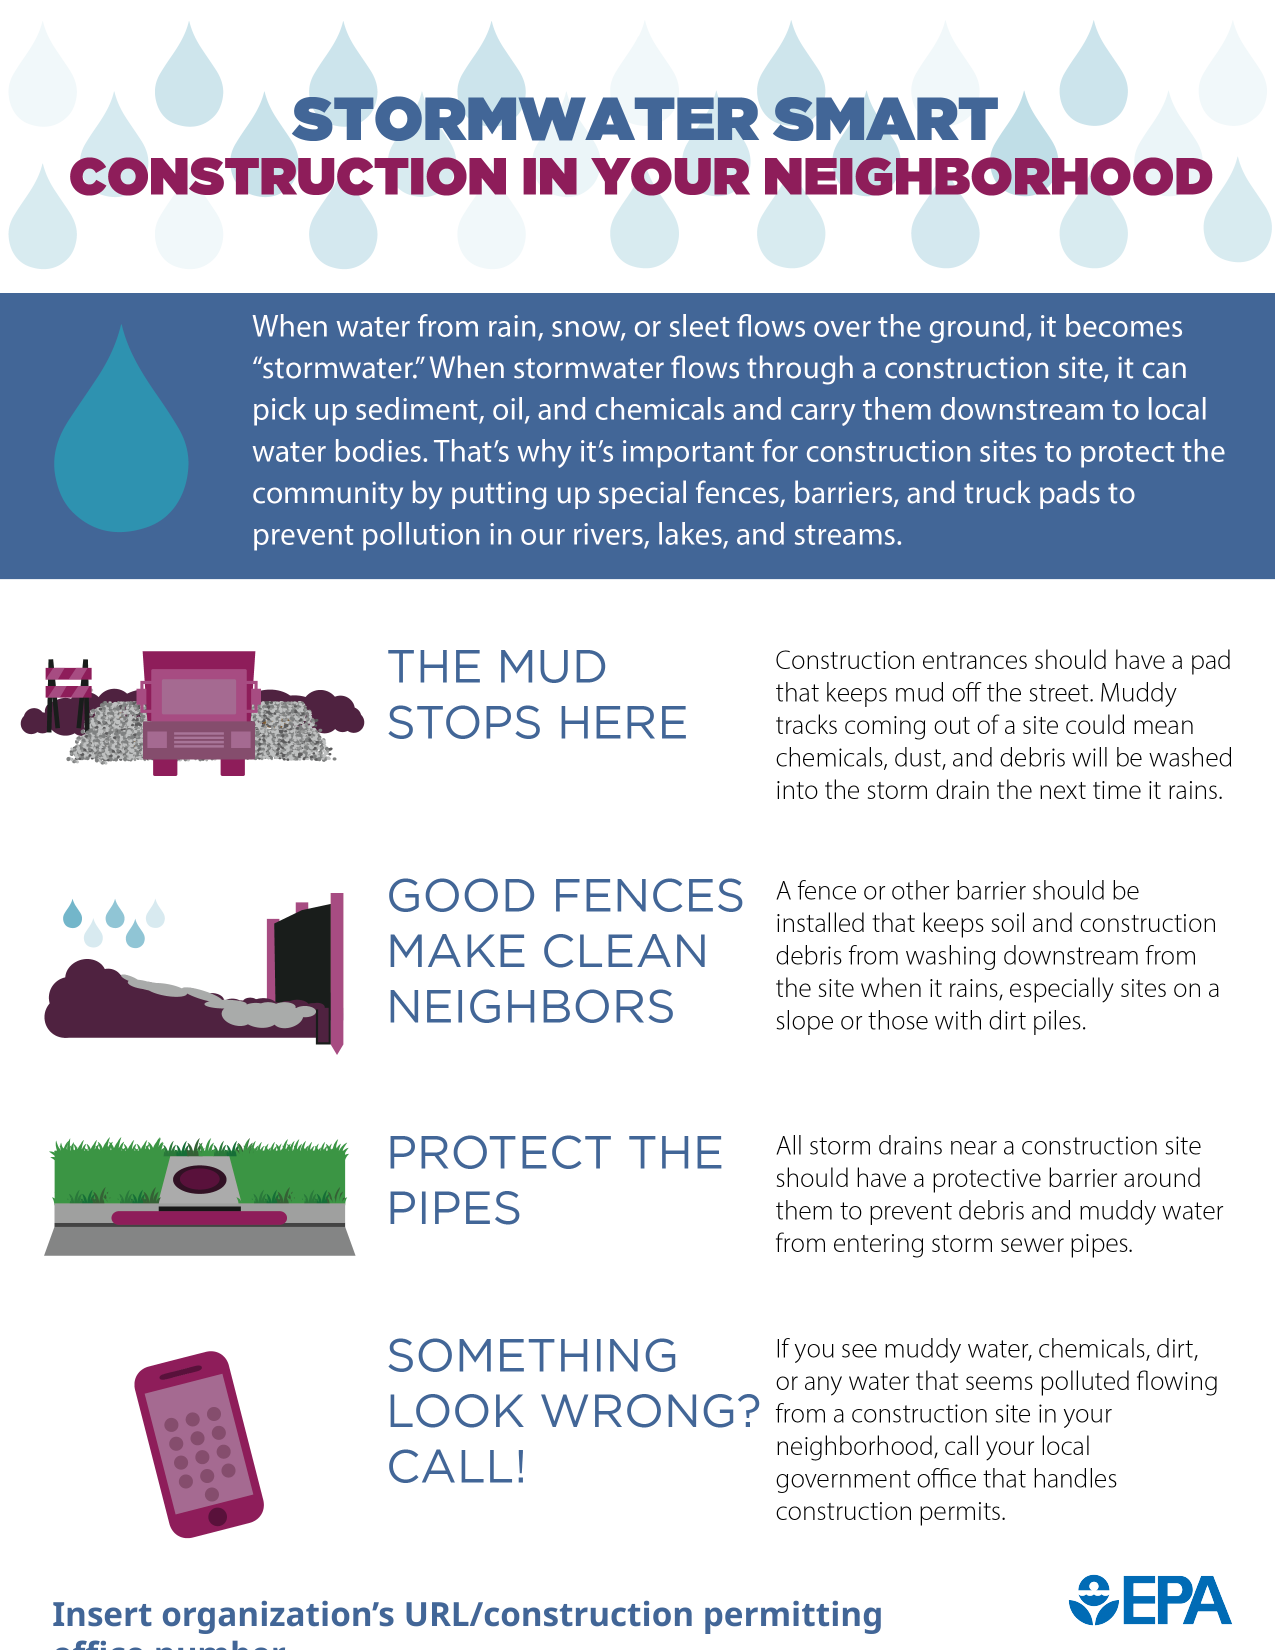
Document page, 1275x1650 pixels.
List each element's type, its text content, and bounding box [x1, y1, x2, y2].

text_box Insert organization’s URL/construction permitting office number [37, 1585, 978, 1650]
picture [0, 0, 1275, 1650]
